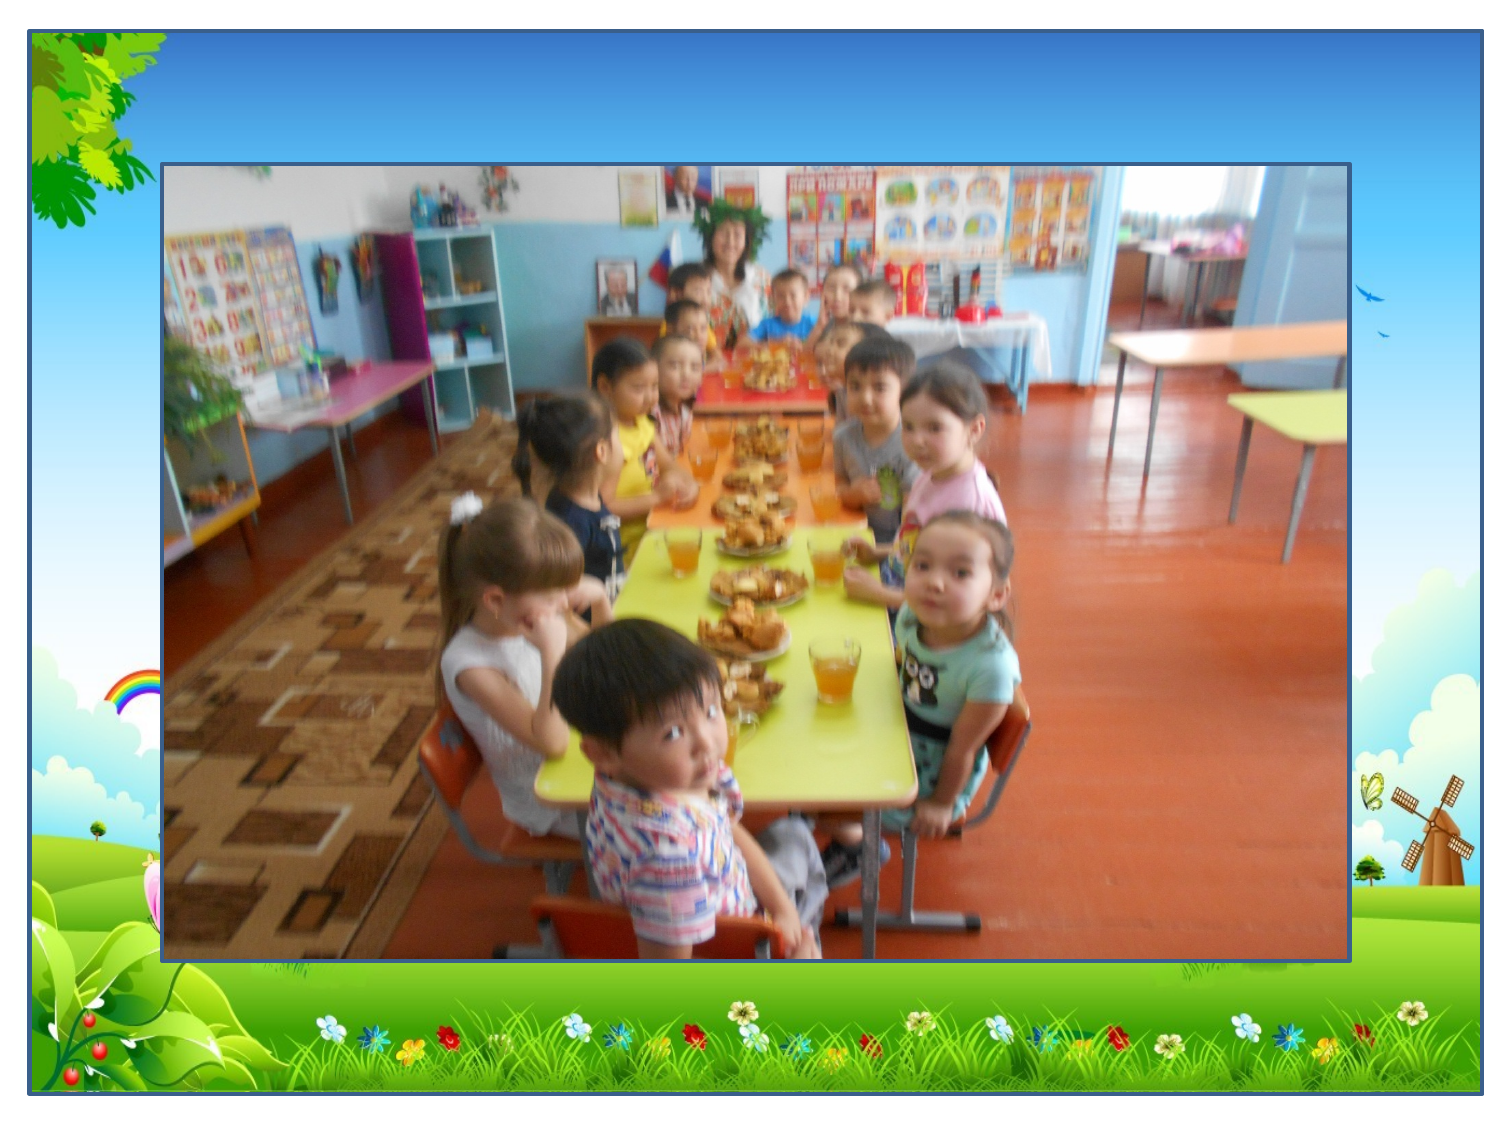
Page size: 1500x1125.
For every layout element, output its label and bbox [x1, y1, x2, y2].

text_box [27, 29, 1484, 1096]
list [159, 160, 1353, 1006]
